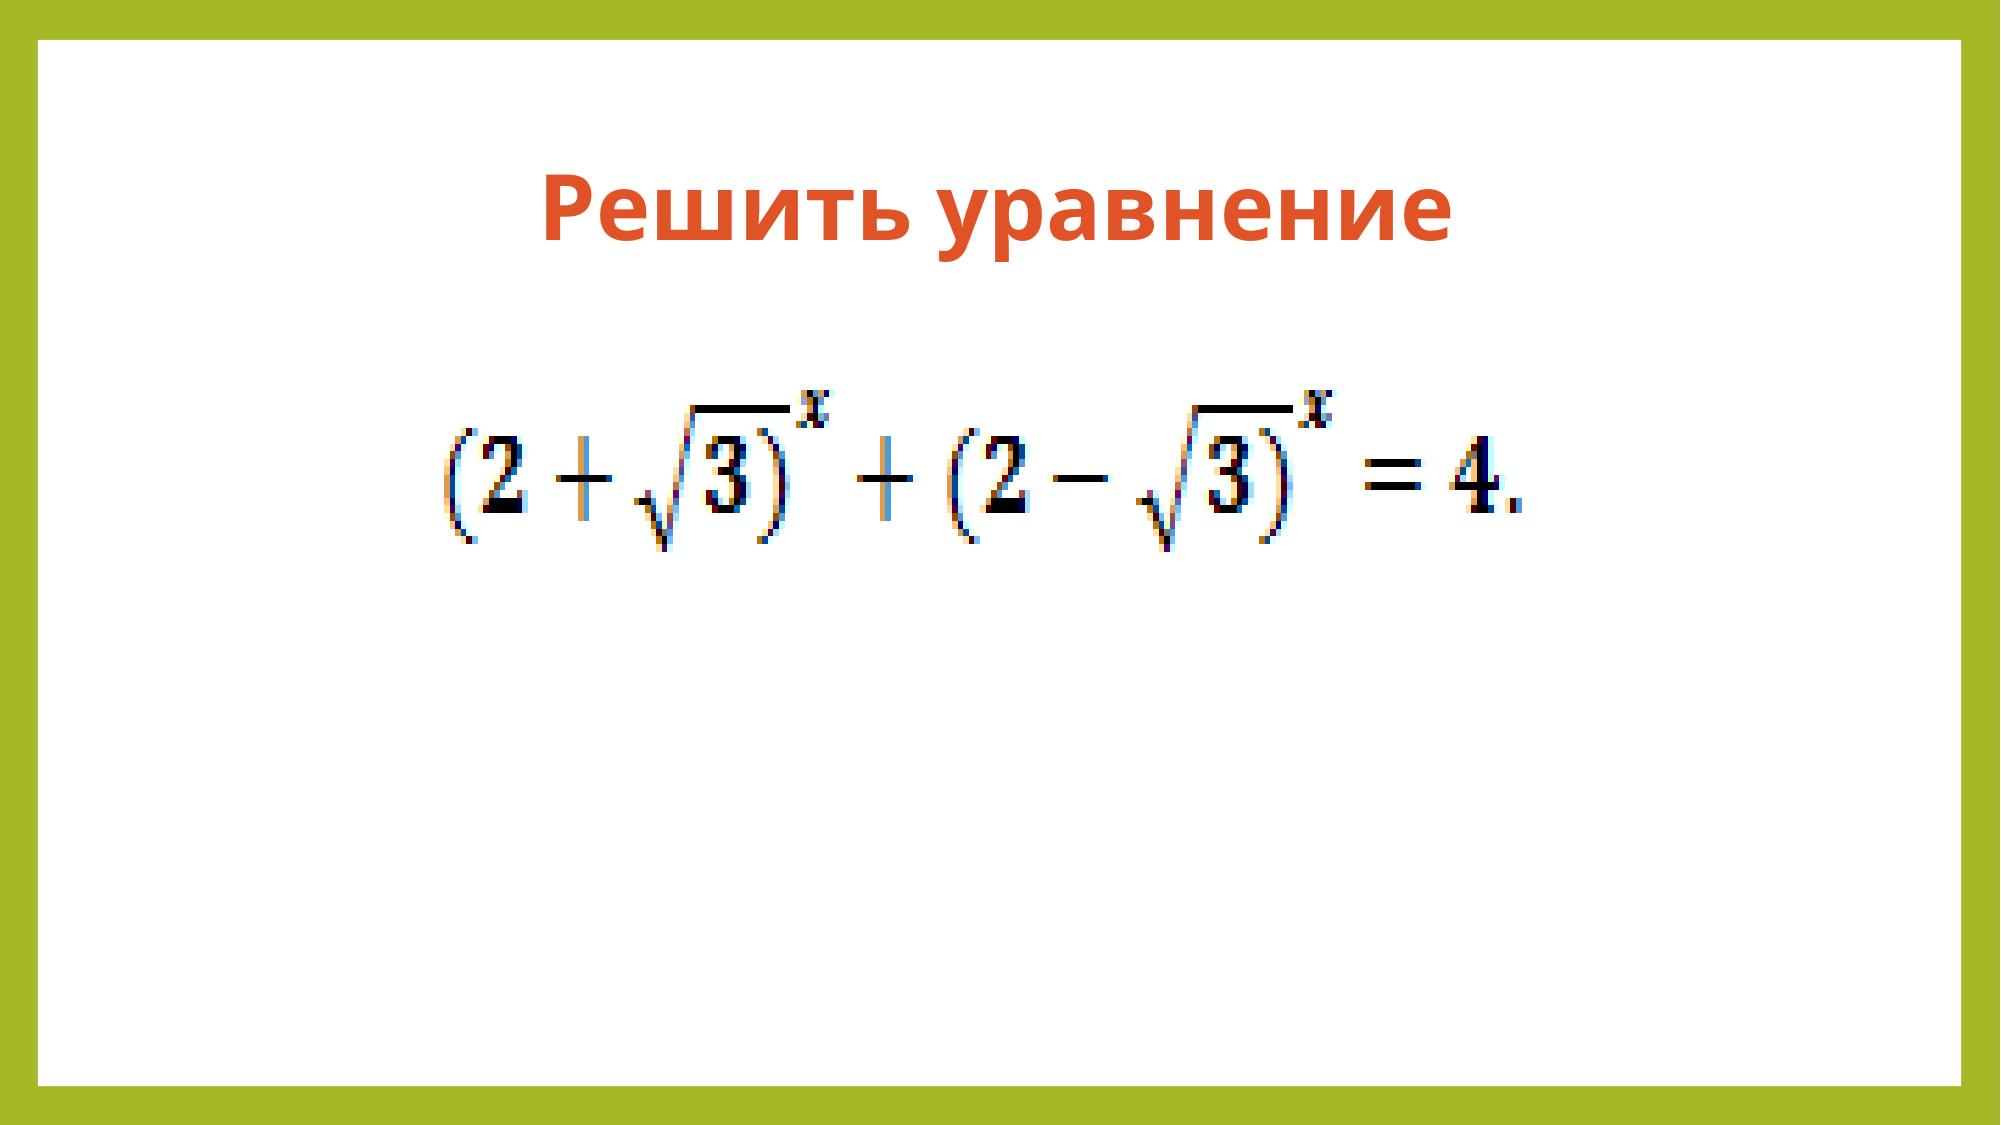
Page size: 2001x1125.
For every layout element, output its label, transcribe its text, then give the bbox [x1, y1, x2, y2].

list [439, 367, 1522, 584]
title Решить уравнение [187, 99, 1808, 323]
